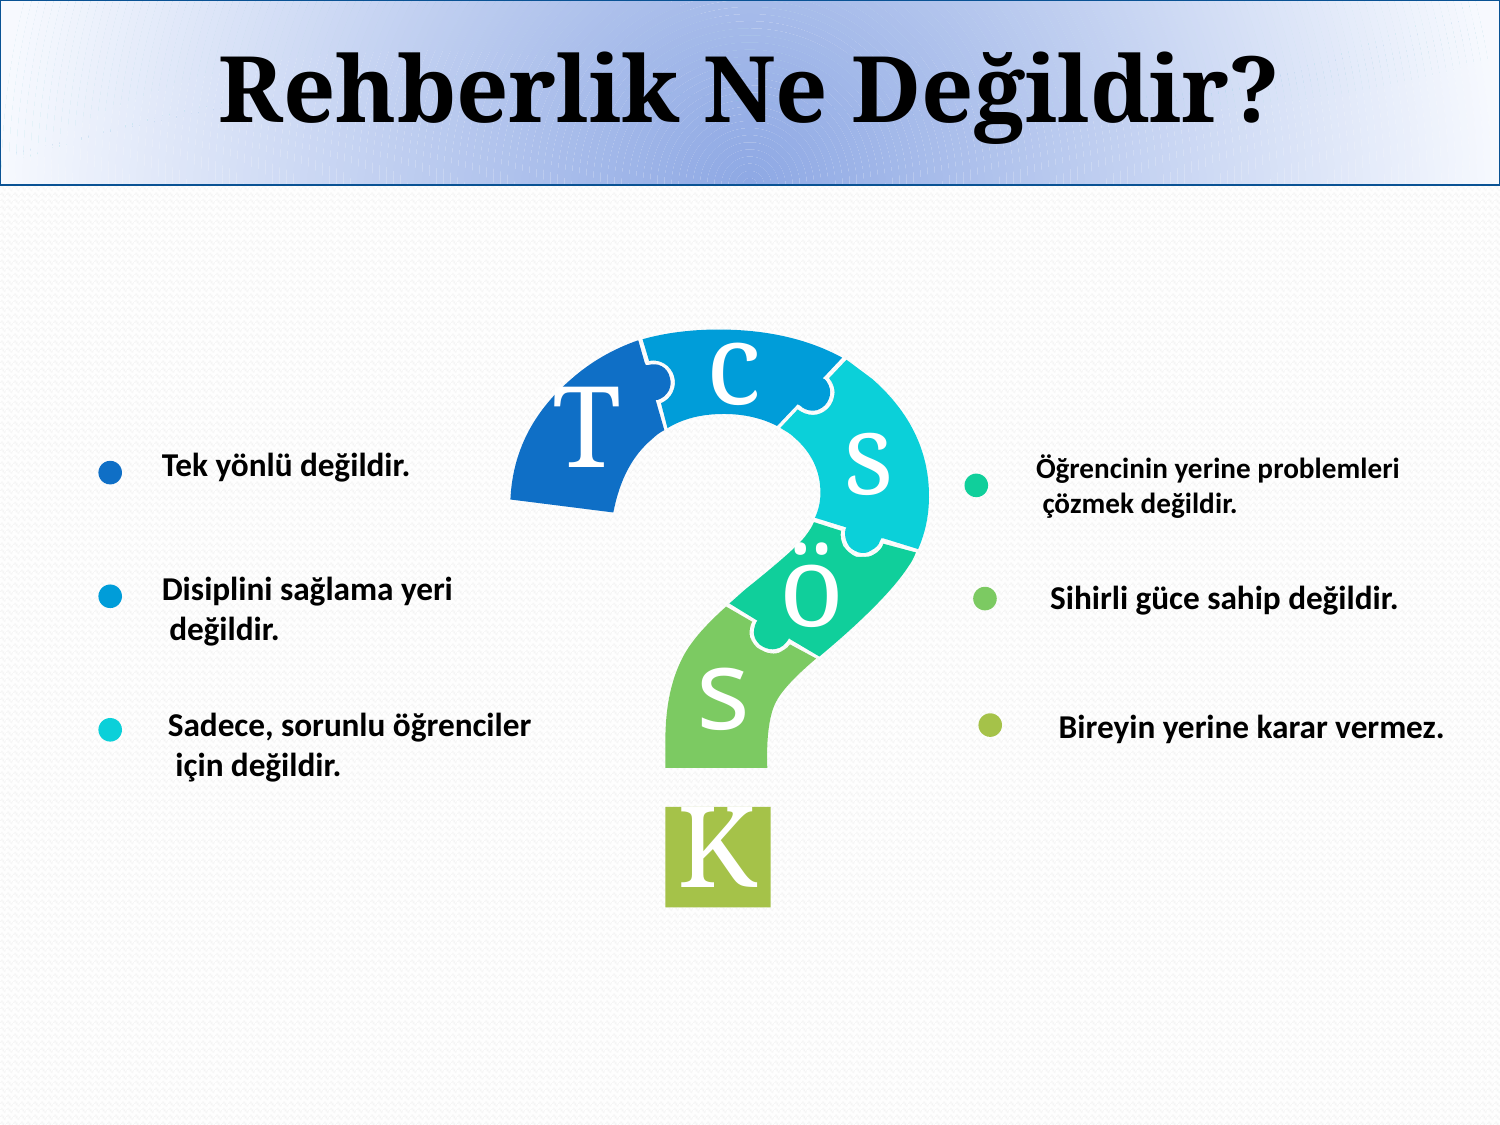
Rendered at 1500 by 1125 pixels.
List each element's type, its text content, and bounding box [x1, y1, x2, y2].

text_box T [558, 393, 616, 452]
text_box [98, 460, 123, 485]
text_box Tek yönlü değildir. [147, 435, 427, 491]
text_box Öğrencinin yerine problemleri çözmek değildir. [1021, 441, 1416, 527]
text_box K [687, 813, 746, 871]
text_box c [705, 330, 763, 388]
text_box [665, 806, 771, 908]
text_box [729, 522, 916, 657]
text_box ö [783, 552, 841, 610]
text_box Disiplini sağlama yeri değildir. [147, 560, 469, 655]
text_box [98, 584, 123, 609]
text_box Sihirli güce sahip değildir. [1035, 569, 1415, 625]
text_box s [839, 420, 898, 478]
text_box s [694, 655, 752, 714]
text_box [973, 586, 997, 611]
text_box [978, 713, 1003, 737]
text_box [510, 340, 671, 513]
text_box [665, 606, 817, 768]
text_box [780, 359, 929, 553]
text_box Bireyin yerine karar vermez. [1043, 697, 1461, 753]
text_box Sadece, sorunlu öğrenciler için değildir. [153, 695, 548, 791]
text_box Rehberlik Ne Değildir? [0, 0, 1500, 186]
text_box [642, 329, 843, 429]
text_box [98, 717, 123, 742]
text_box [964, 473, 989, 498]
